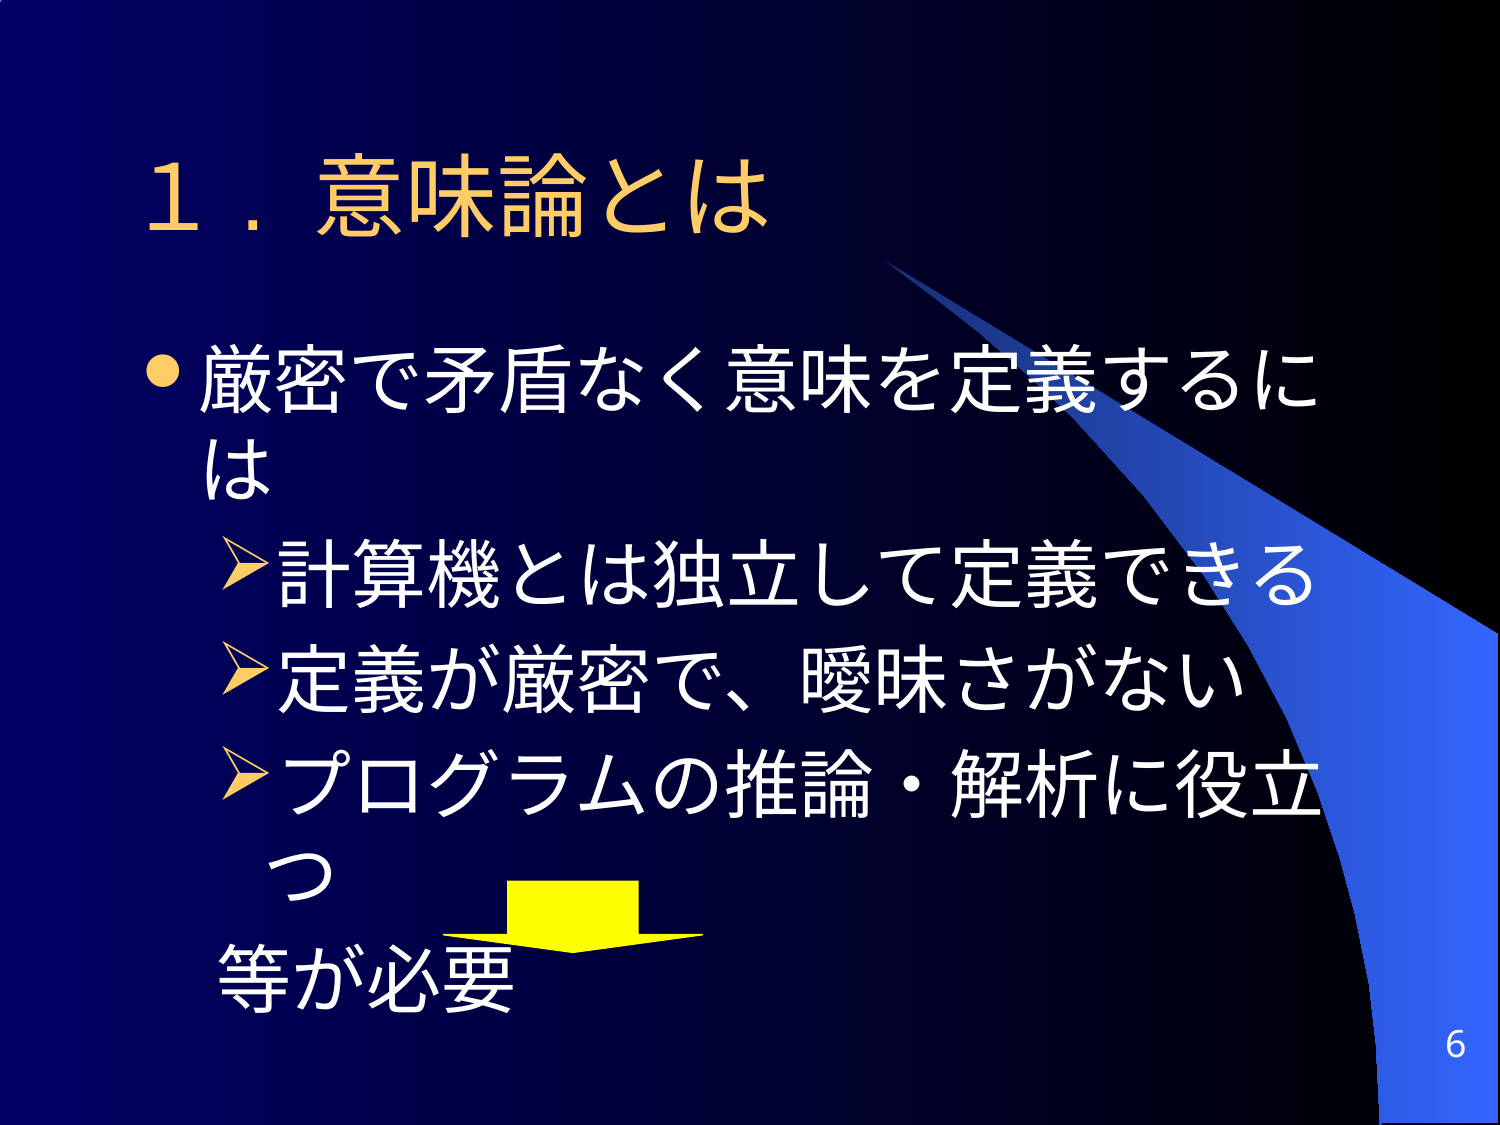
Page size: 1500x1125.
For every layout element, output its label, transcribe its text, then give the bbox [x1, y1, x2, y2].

title １. 意味論とは [111, 99, 1438, 288]
text_box 6 [1328, 1008, 1482, 1071]
text_box [442, 881, 703, 953]
list 厳密で矛盾なく意味を定義するには 計算機とは独立して定義できる 定義が厳密で、曖昧さがない プログラムの推論・解析に役立つ 等が必要 形式的意味論 (formal semantics) [111, 324, 1388, 1083]
